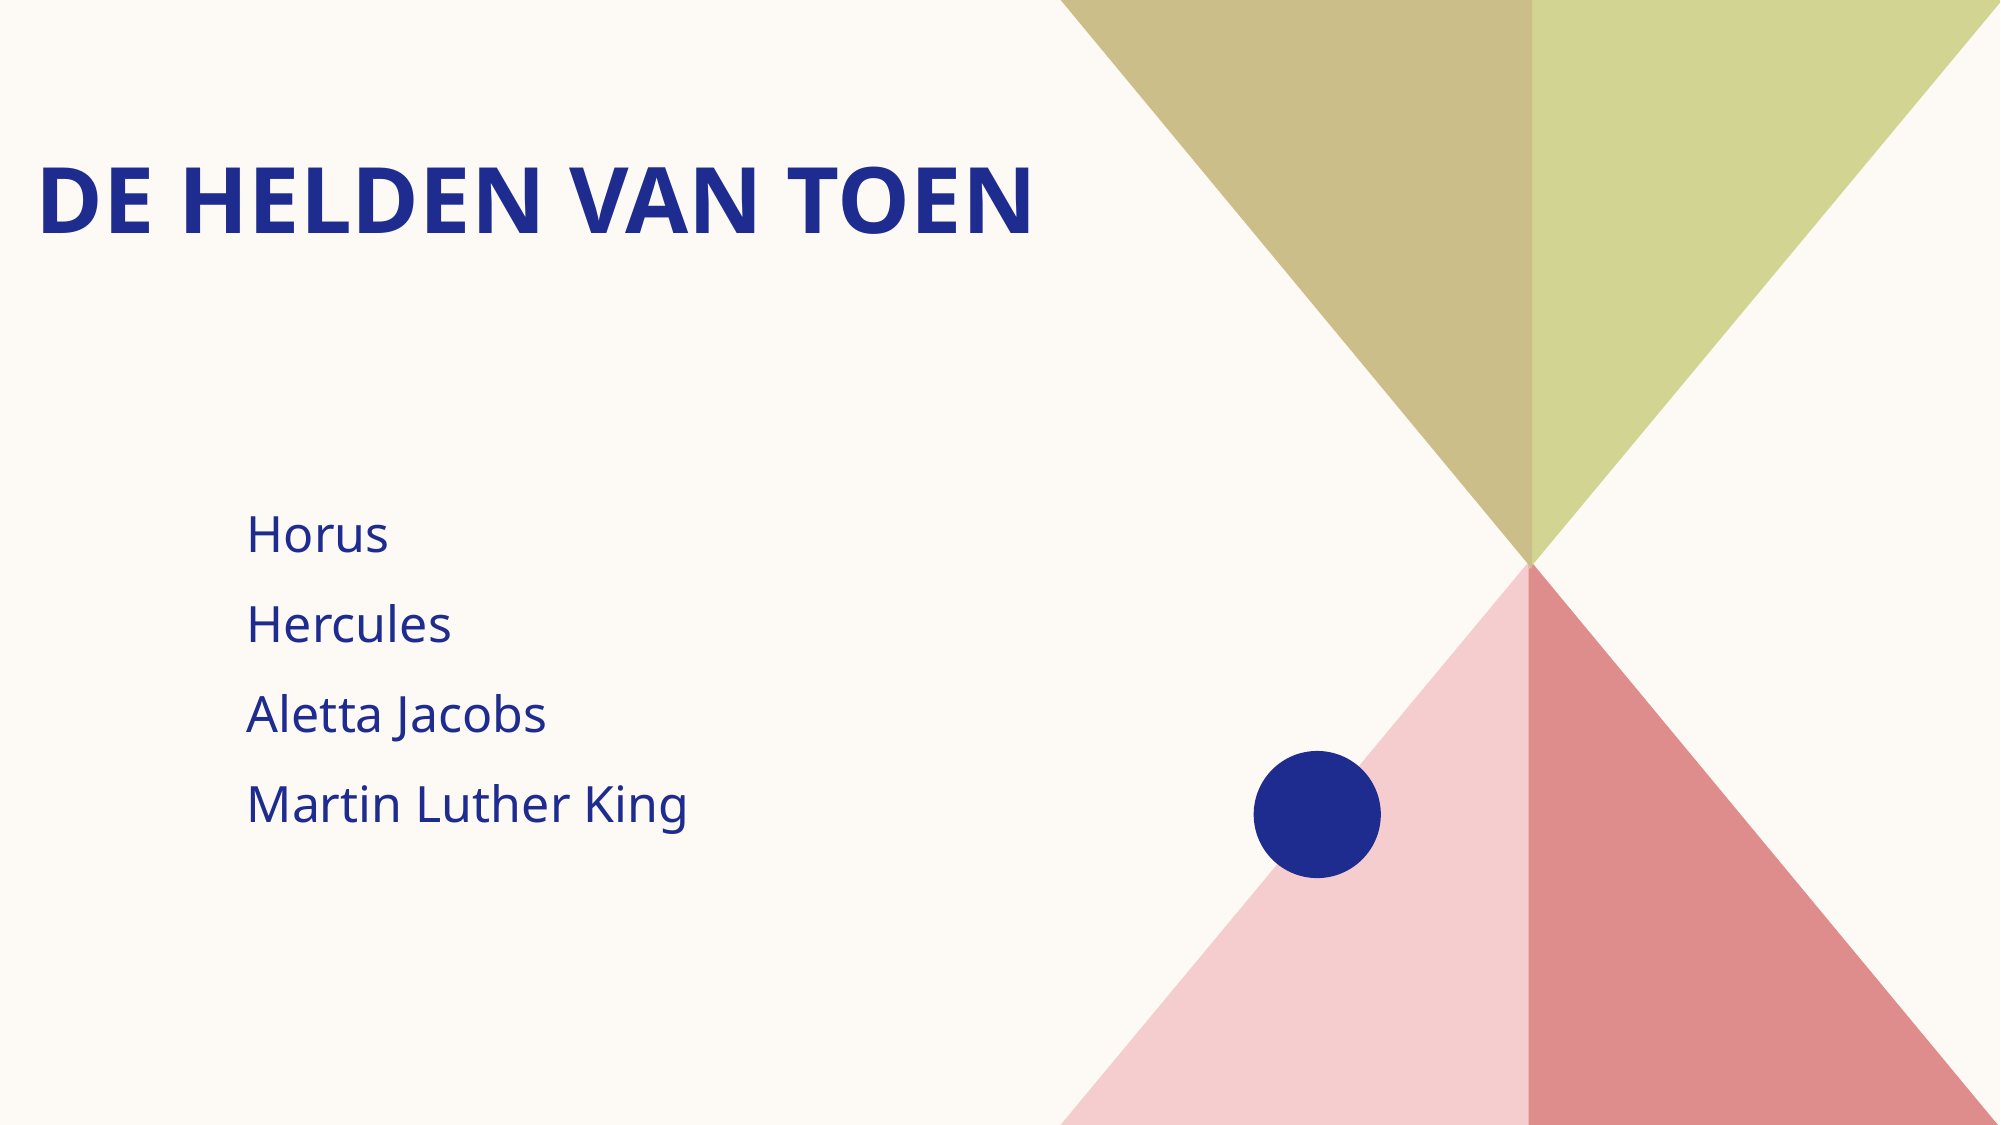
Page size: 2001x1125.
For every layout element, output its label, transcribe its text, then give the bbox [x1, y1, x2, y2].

title De helden van toen [20, 134, 1219, 261]
list Horus Hercules Aletta Jacobs ​Martin Luther King [231, 465, 1166, 978]
